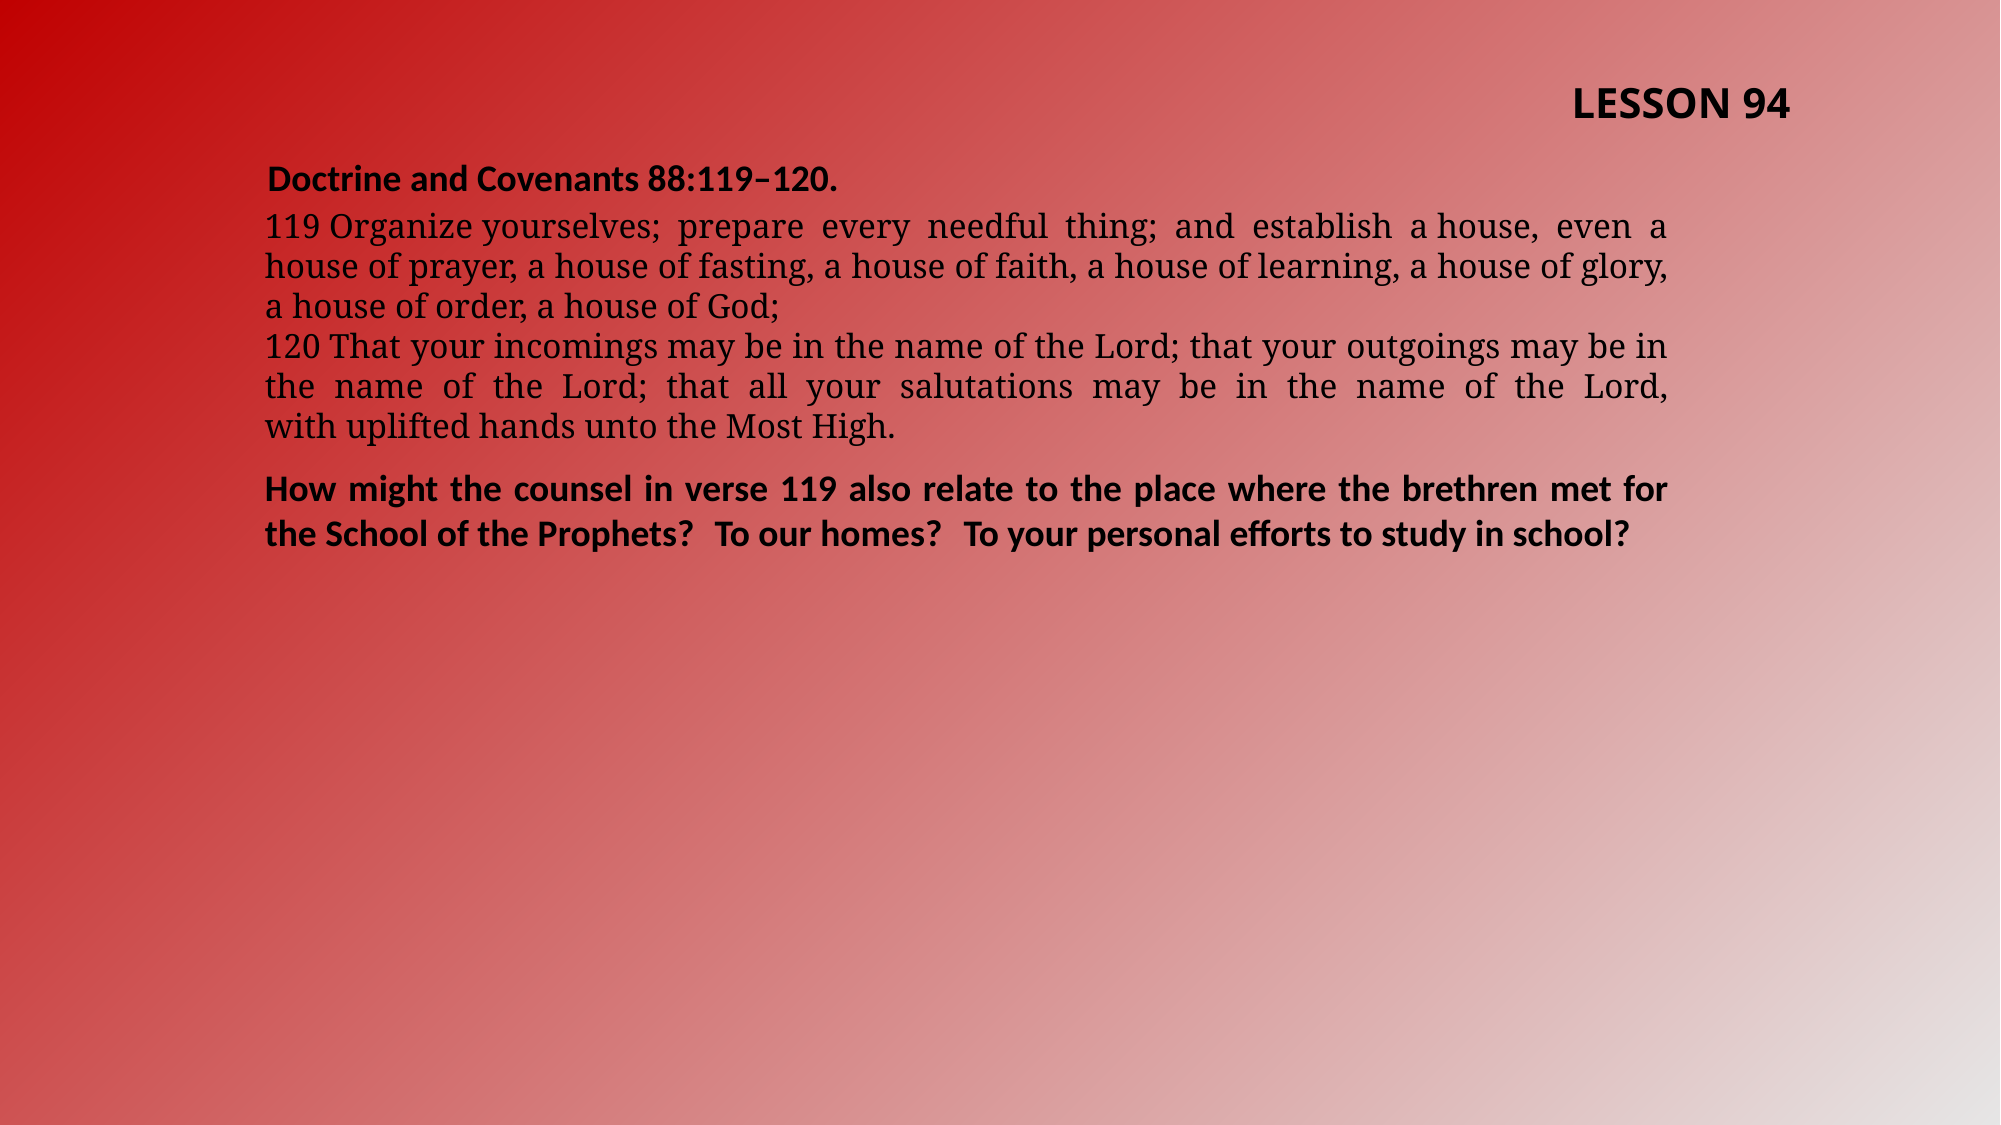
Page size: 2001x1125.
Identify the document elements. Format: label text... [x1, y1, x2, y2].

text_box To our homes? [691, 501, 948, 562]
text_box 119 Organize yourselves; prepare every needful thing; and establish a house, even a house of prayer, a house of fasting, a house of faith, a house of learning, a house of glory, a house of order, a house of God; 120 That your incomings may be in the name of the Lord; that your outgoings may be in the name of the Lord; that all your salutations may be in the name of the Lord, with uplifted hands unto the Most High. [250, 198, 1685, 453]
text_box How might the counsel in verse 119 also relate to the place where the brethren met for the School of the Prophets? [250, 456, 1685, 562]
text_box LESSON 94 [1556, 68, 1814, 147]
text_box Doctrine and Covenants 88:119–120. [252, 146, 855, 198]
text_box To your personal efforts to study in school? [948, 501, 1647, 562]
